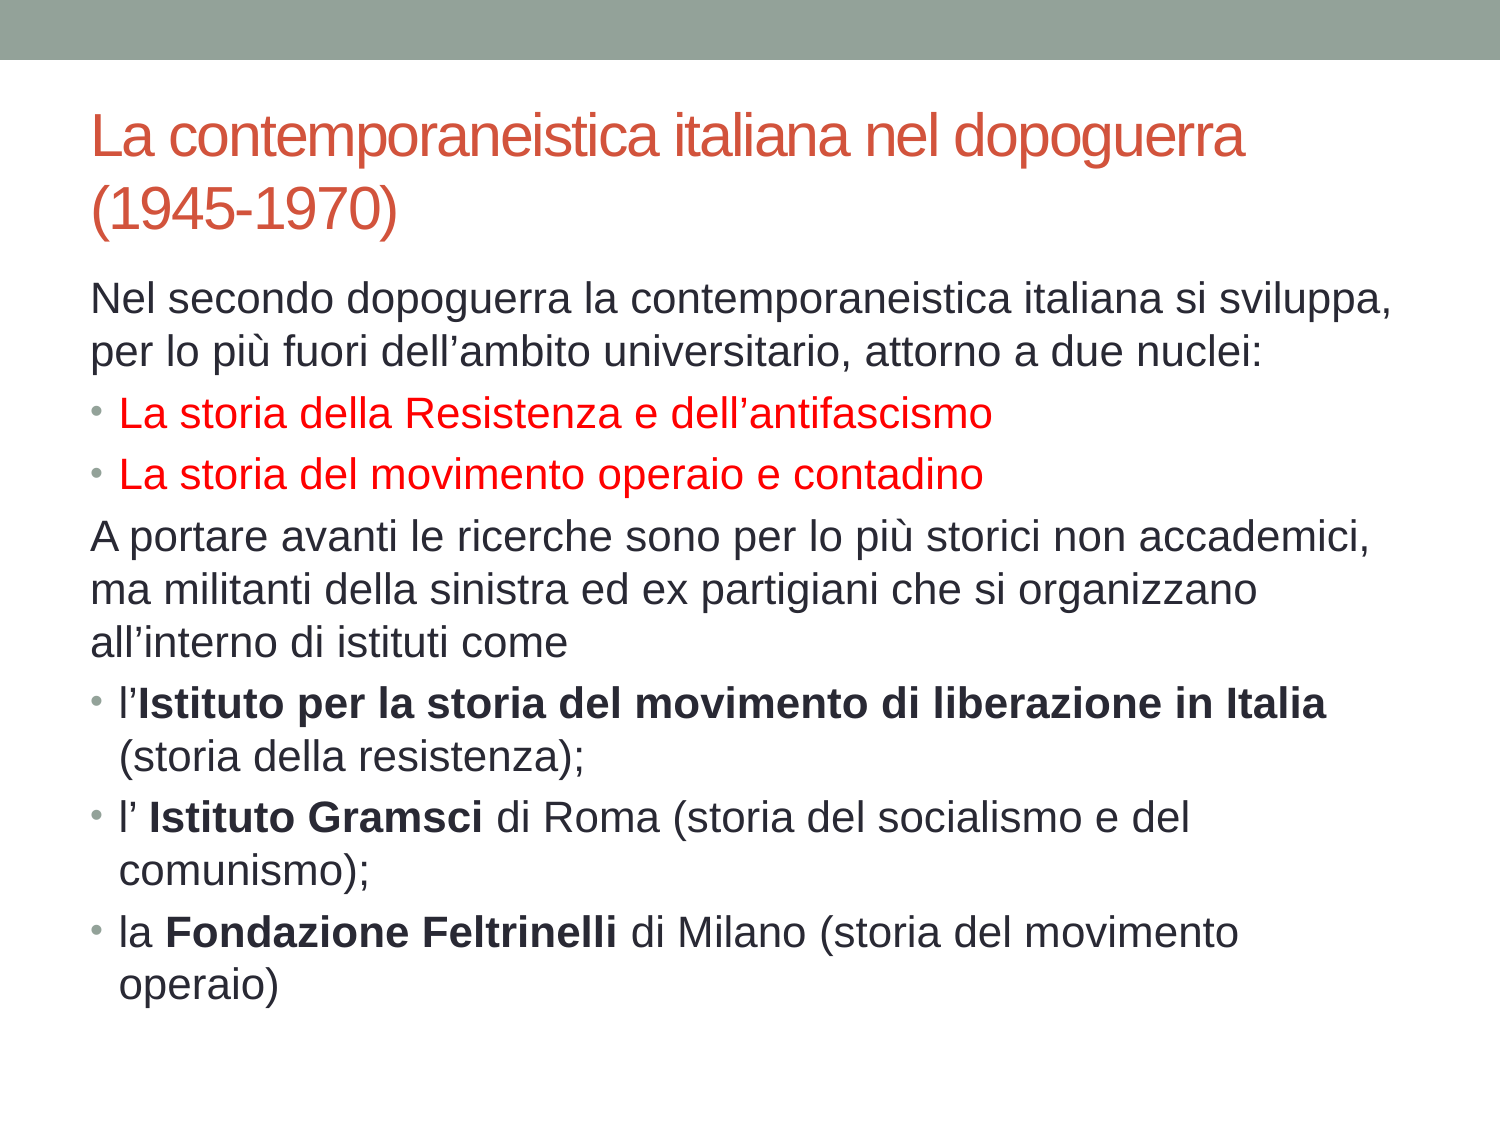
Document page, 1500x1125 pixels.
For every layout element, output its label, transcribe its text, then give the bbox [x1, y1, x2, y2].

list Nel secondo dopoguerra la contemporaneistica italiana si sviluppa, per lo più fuori dell’ambito universitario, attorno a due nuclei: La storia della Resistenza e dell’antifascismo La storia del movimento operaio e contadino A portare avanti le ricerche sono per lo più storici non accademici, ma militanti della sinistra ed ex partigiani che si organizzano all’interno di istituti come l’Istituto per la storia del movimento di liberazione in Italia (storia della resistenza); l’ Istituto Gramsci di Roma (storia del socialismo e del comunismo); la Fondazione Feltrinelli di Milano (storia del movimento operaio) [75, 262, 1425, 1063]
title La contemporaneistica italiana nel dopoguerra (1945-1970) [75, 87, 1425, 250]
